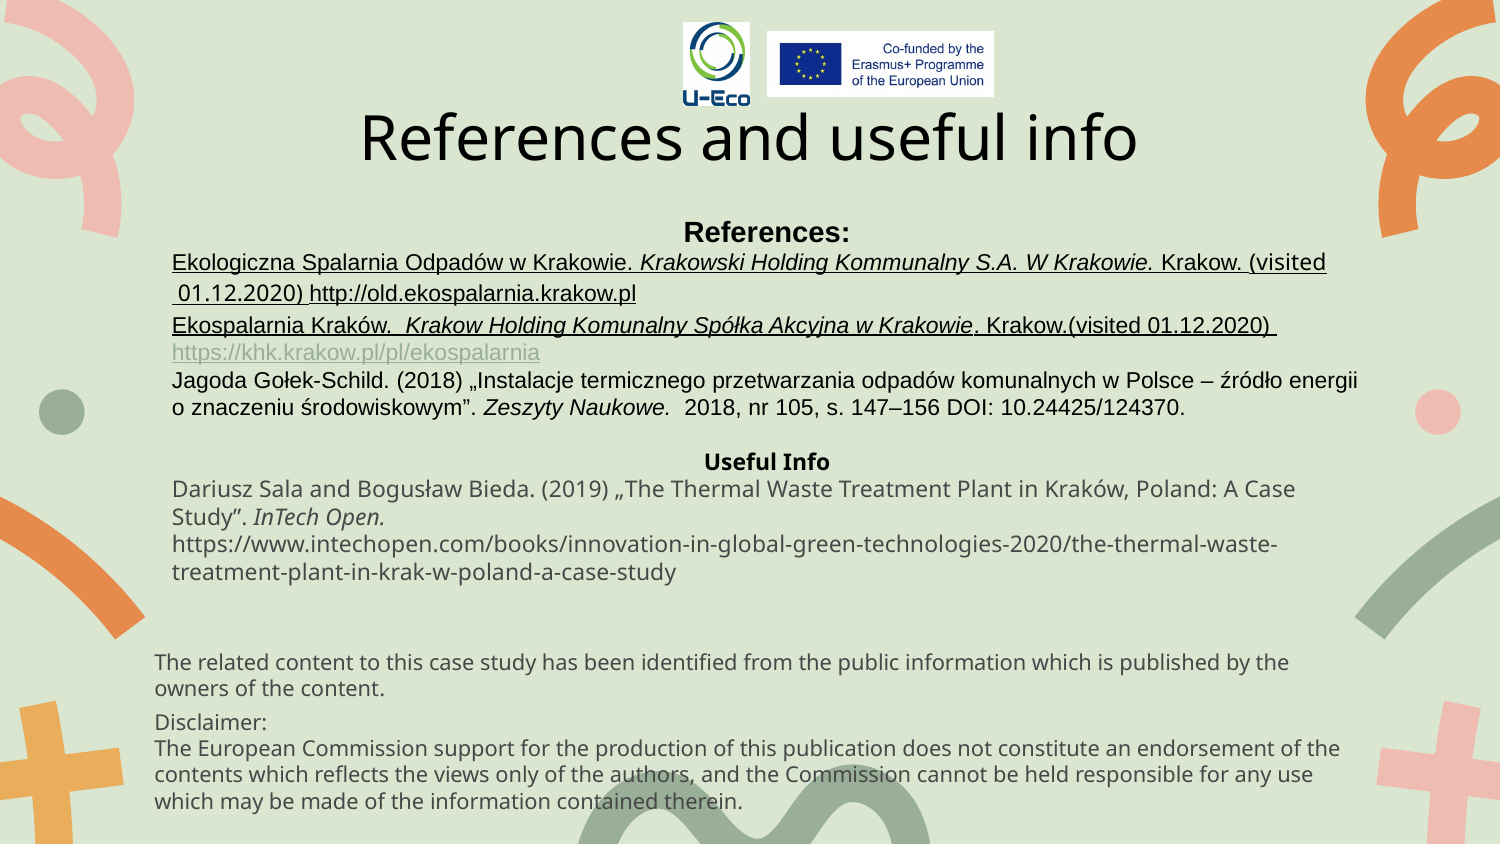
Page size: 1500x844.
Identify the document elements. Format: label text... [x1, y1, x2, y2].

list References: Ekologiczna Spalarnia Odpadów w Krakowie. Krakowski Holding Kommunalny S.A. W Krakowie. Krakow. (visited 01.12.2020) http://old.ekospalarnia.krakow.pl Ekospalarnia Kraków. Krakow Holding Komunalny Spółka Akcyjna w Krakowie. Krakow.(visited 01.12.2020) https://khk.krakow.pl/pl/ekospalarnia Jagoda Gołek-Schild. (2018) „Instalacje termicznego przetwarzania odpadów komunalnych w Polsce – źródło energii o znaczeniu środowiskowym”. Zeszyty Naukowe. 2018, nr 105, s. 147–156 DOI: 10.24425/124370. Useful Info Dariusz Sala and Bogusław Bieda. (2019) „The Thermal Waste Treatment Plant in Kraków, Poland: A Case Study”. InTech Open. https://www.intechopen.com/books/innovation-in-global-green-technologies-2020/the-thermal-waste-treatment-plant-in-krak-w-poland-a-case-study [156, 146, 1378, 652]
text_box The related content to this case study has been identified from the public information which is published by the owners of the content. [139, 640, 1314, 701]
picture [682, 22, 751, 106]
title References and useful info [122, 82, 1378, 177]
text_box Disclaimer: The European Commission support for the production of this publication does not constitute an endorsement of the contents which reflects the views only of the authors, and the Commission cannot be held responsible for any use which may be made of the information contained therein. [139, 701, 1361, 821]
picture [766, 31, 994, 97]
